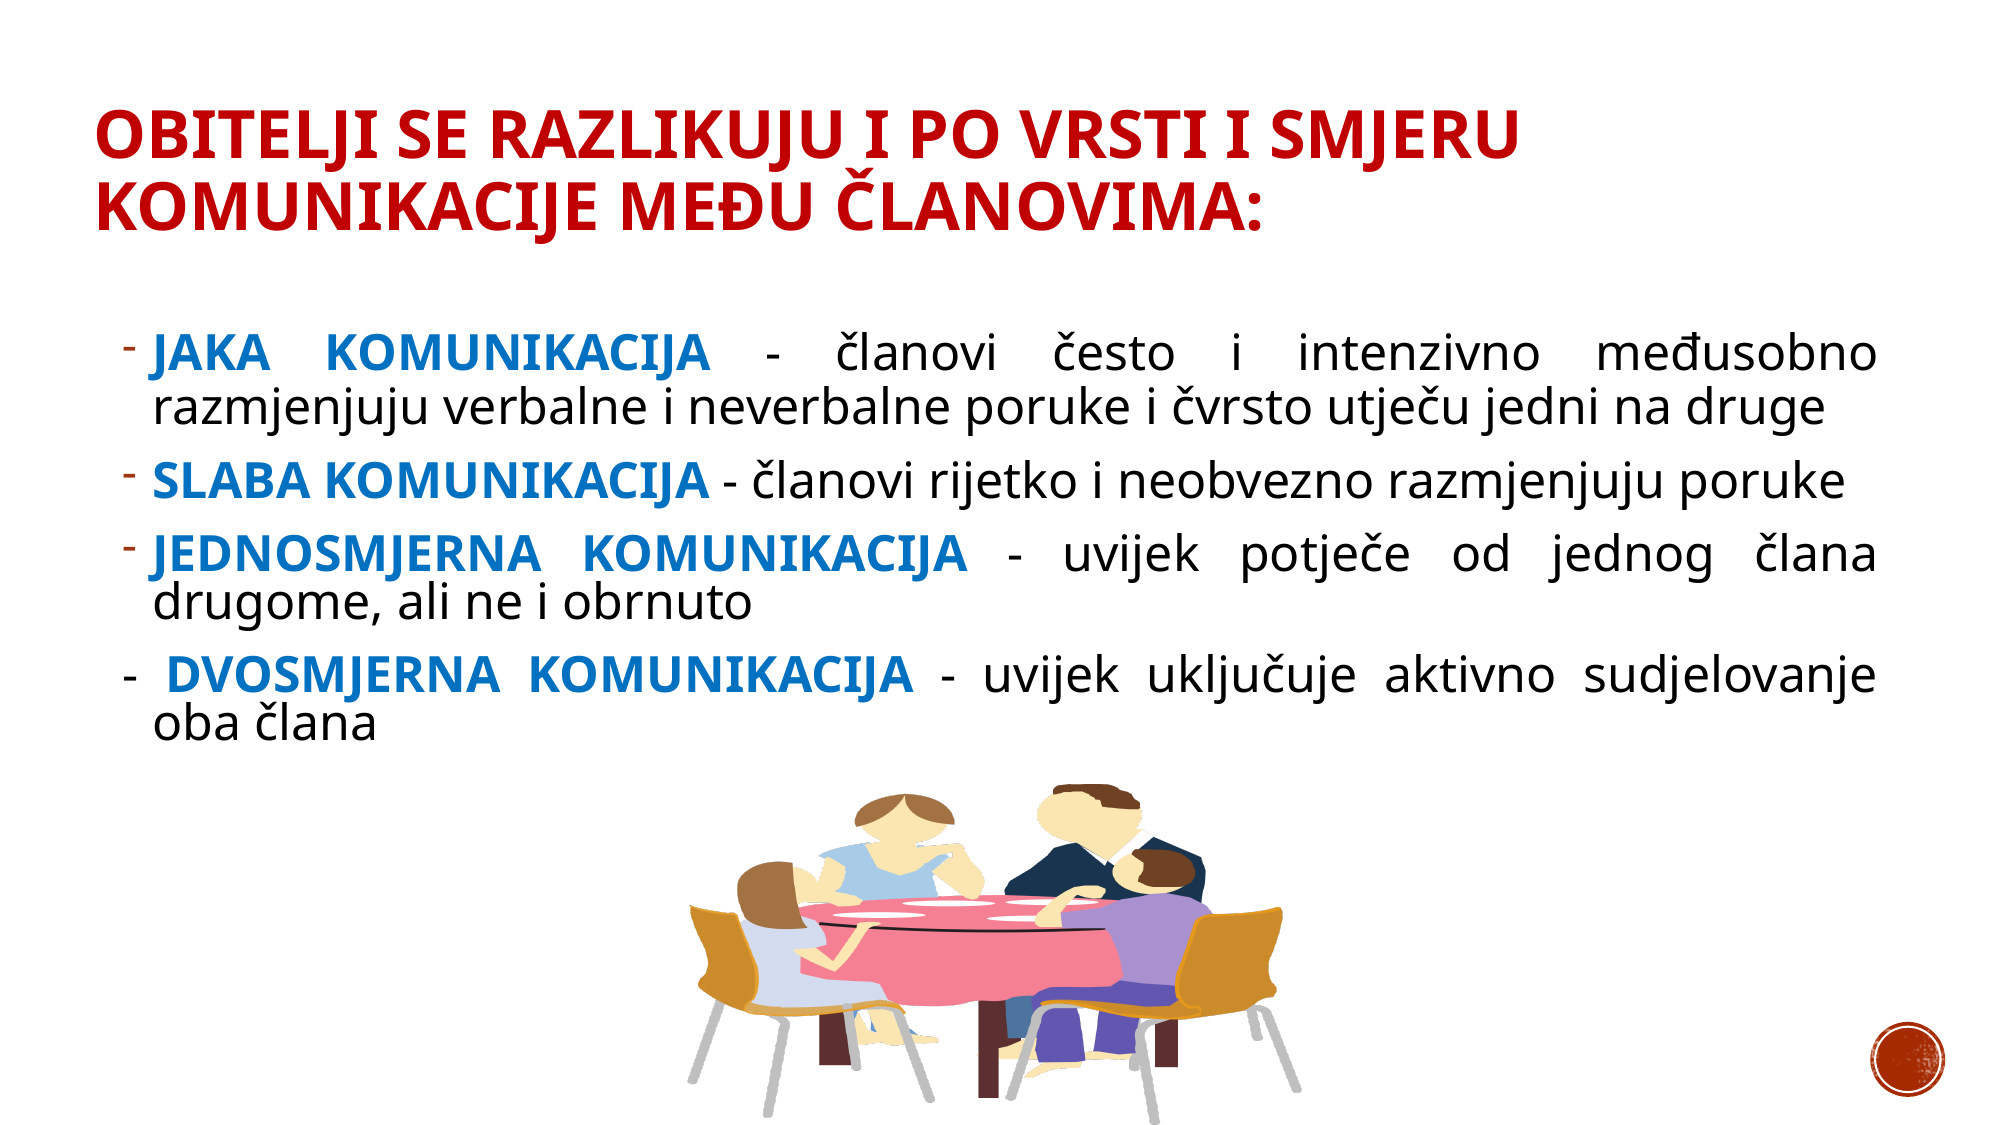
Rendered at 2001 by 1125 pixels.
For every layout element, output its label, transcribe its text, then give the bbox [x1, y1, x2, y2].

list JAKA KOMUNIKACIJA - članovi često i intenzivno međusobno razmjenjuju verbalne i neverbalne poruke i čvrsto utječu jedni na druge SLABA KOMUNIKACIJA - članovi rijetko i neobvezno razmjenjuju poruke JEDNOSMJERNA KOMUNIKACIJA - uvijek potječe od jednog člana drugome, ali ne i obrnuto - DVOSMJERNA KOMUNIKACIJA - uvijek uključuje aktivno sudjelovanje oba člana [107, 320, 1895, 1059]
picture [687, 784, 1302, 1125]
title Obitelji se razlikuju i po vrsti i smjeru komunikacije među članovima: [78, 62, 1834, 363]
